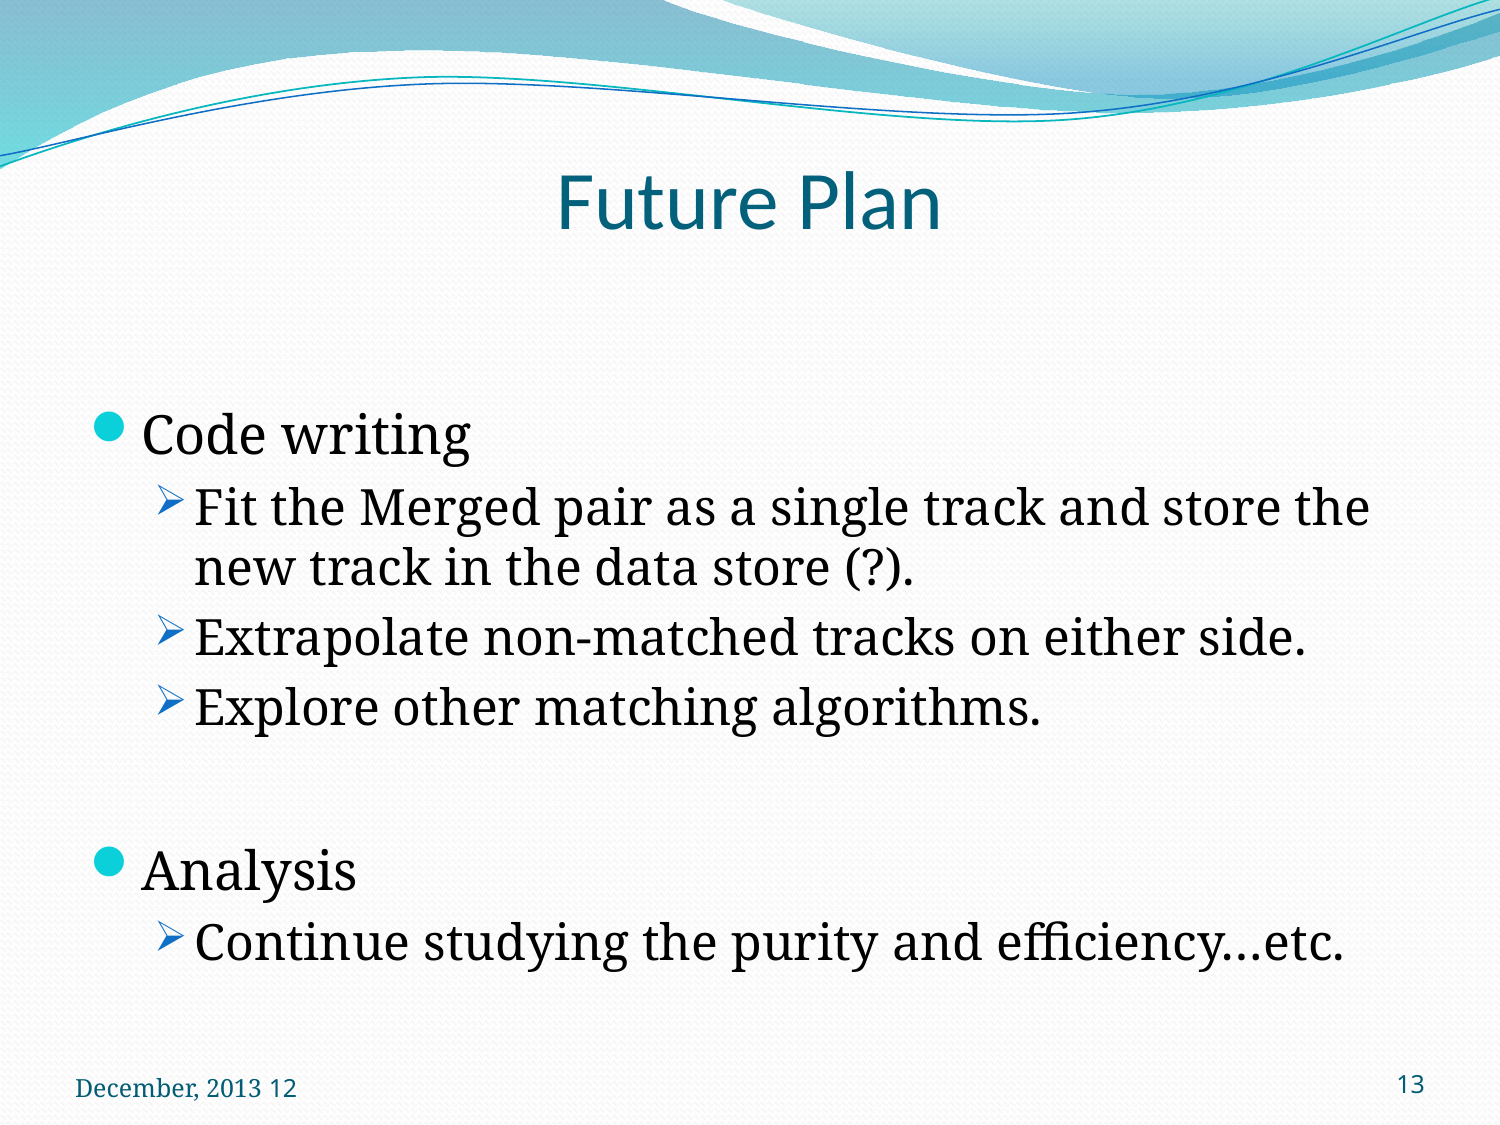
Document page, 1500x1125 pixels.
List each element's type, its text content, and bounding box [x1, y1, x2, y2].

title Future Plan [75, 115, 1425, 247]
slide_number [75, 1042, 425, 1103]
slide_number 13 [1299, 1042, 1425, 1103]
list Code writing Fit the Merged pair as a single track and store the new track in the data store (?). Extrapolate non-matched tracks on either side. Explore other matching algorithms. Analysis Continue studying the purity and efficiency…etc. [75, 317, 1425, 1038]
